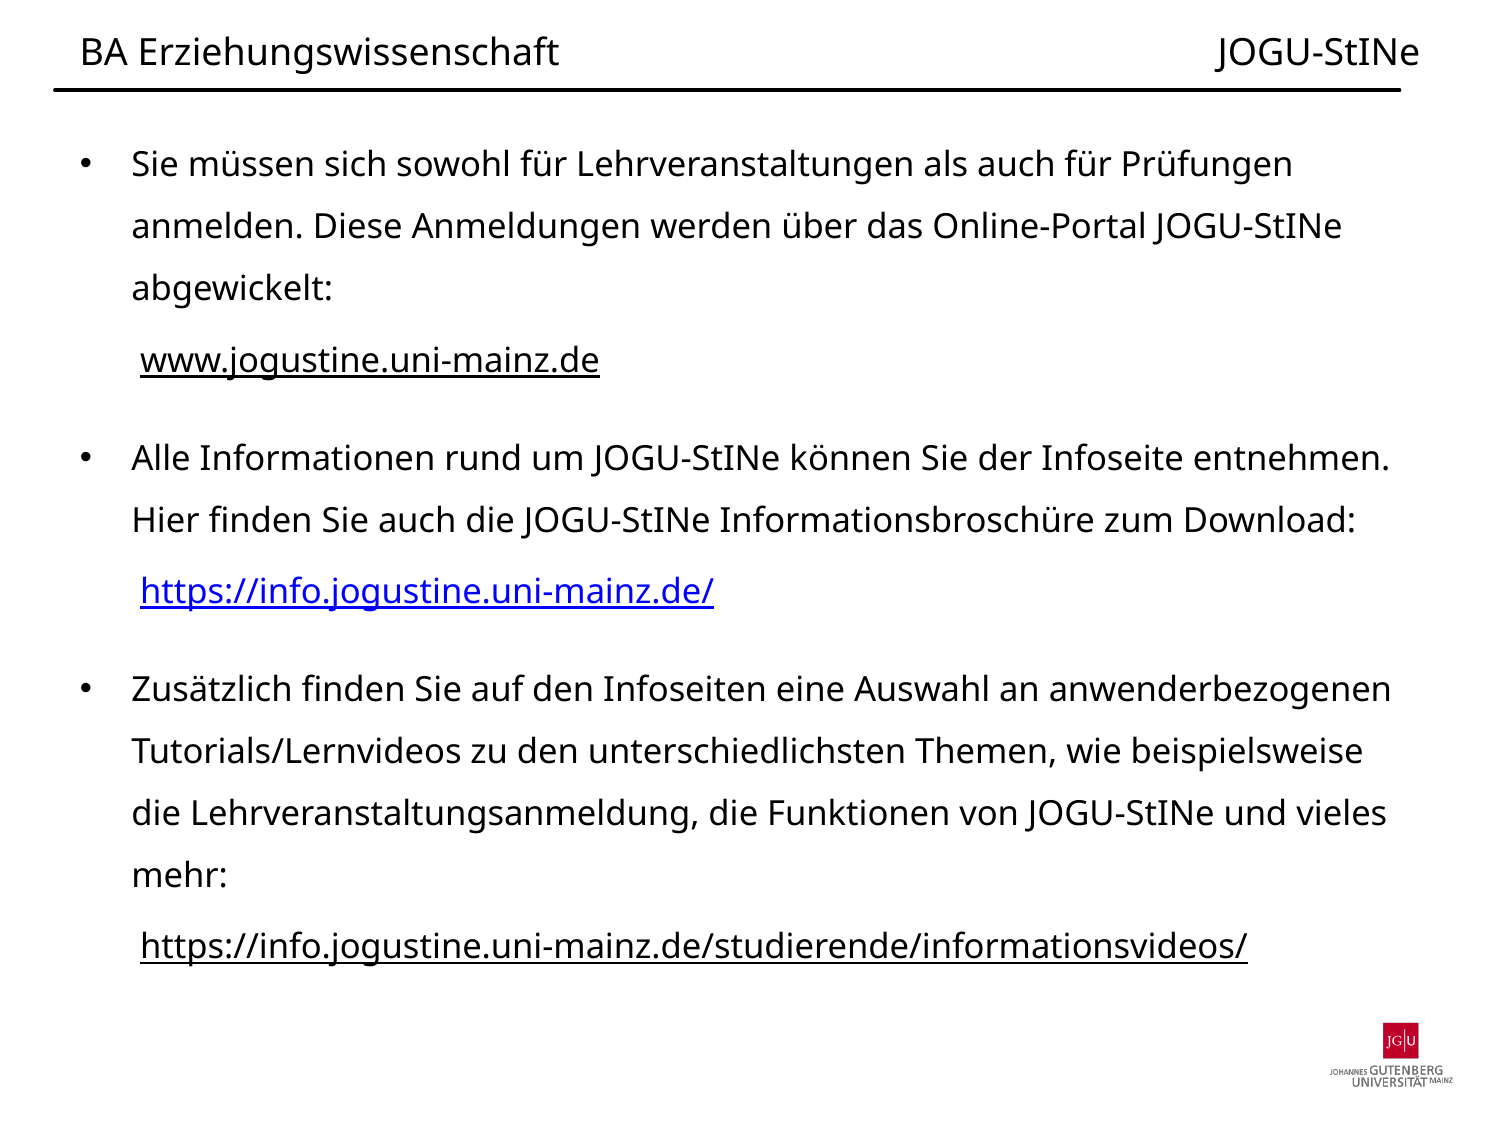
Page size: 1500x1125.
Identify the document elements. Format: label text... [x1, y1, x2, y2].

text_box BA Erziehungswissenschaft [64, 20, 584, 80]
picture [1304, 987, 1489, 1113]
list Sie müssen sich sowohl für Lehrveranstaltungen als auch für Prüfungen anmelden. Diese Anmeldungen werden über das Online-Portal JOGU-StINe abgewickelt: www.jogustine.uni-mainz.de Alle Informationen rund um JOGU-StINe können Sie der Infoseite entnehmen. Hier finden Sie auch die JOGU-StINe Informationsbroschüre zum Download: https://info.jogustine.uni-mainz.de/ Zusätzlich finden Sie auf den Infoseiten eine Auswahl an anwenderbezogenen Tutorials/Lernvideos zu den unterschiedlichsten Themen, wie beispielsweise die Lehrveranstaltungsanmeldung, die Funktionen von JOGU-StINe und vieles mehr: https://info.jogustine.uni-mainz.de/studierende/informationsvideos/ [64, 114, 1410, 1048]
text_box JOGU-StINe [584, 20, 1436, 80]
